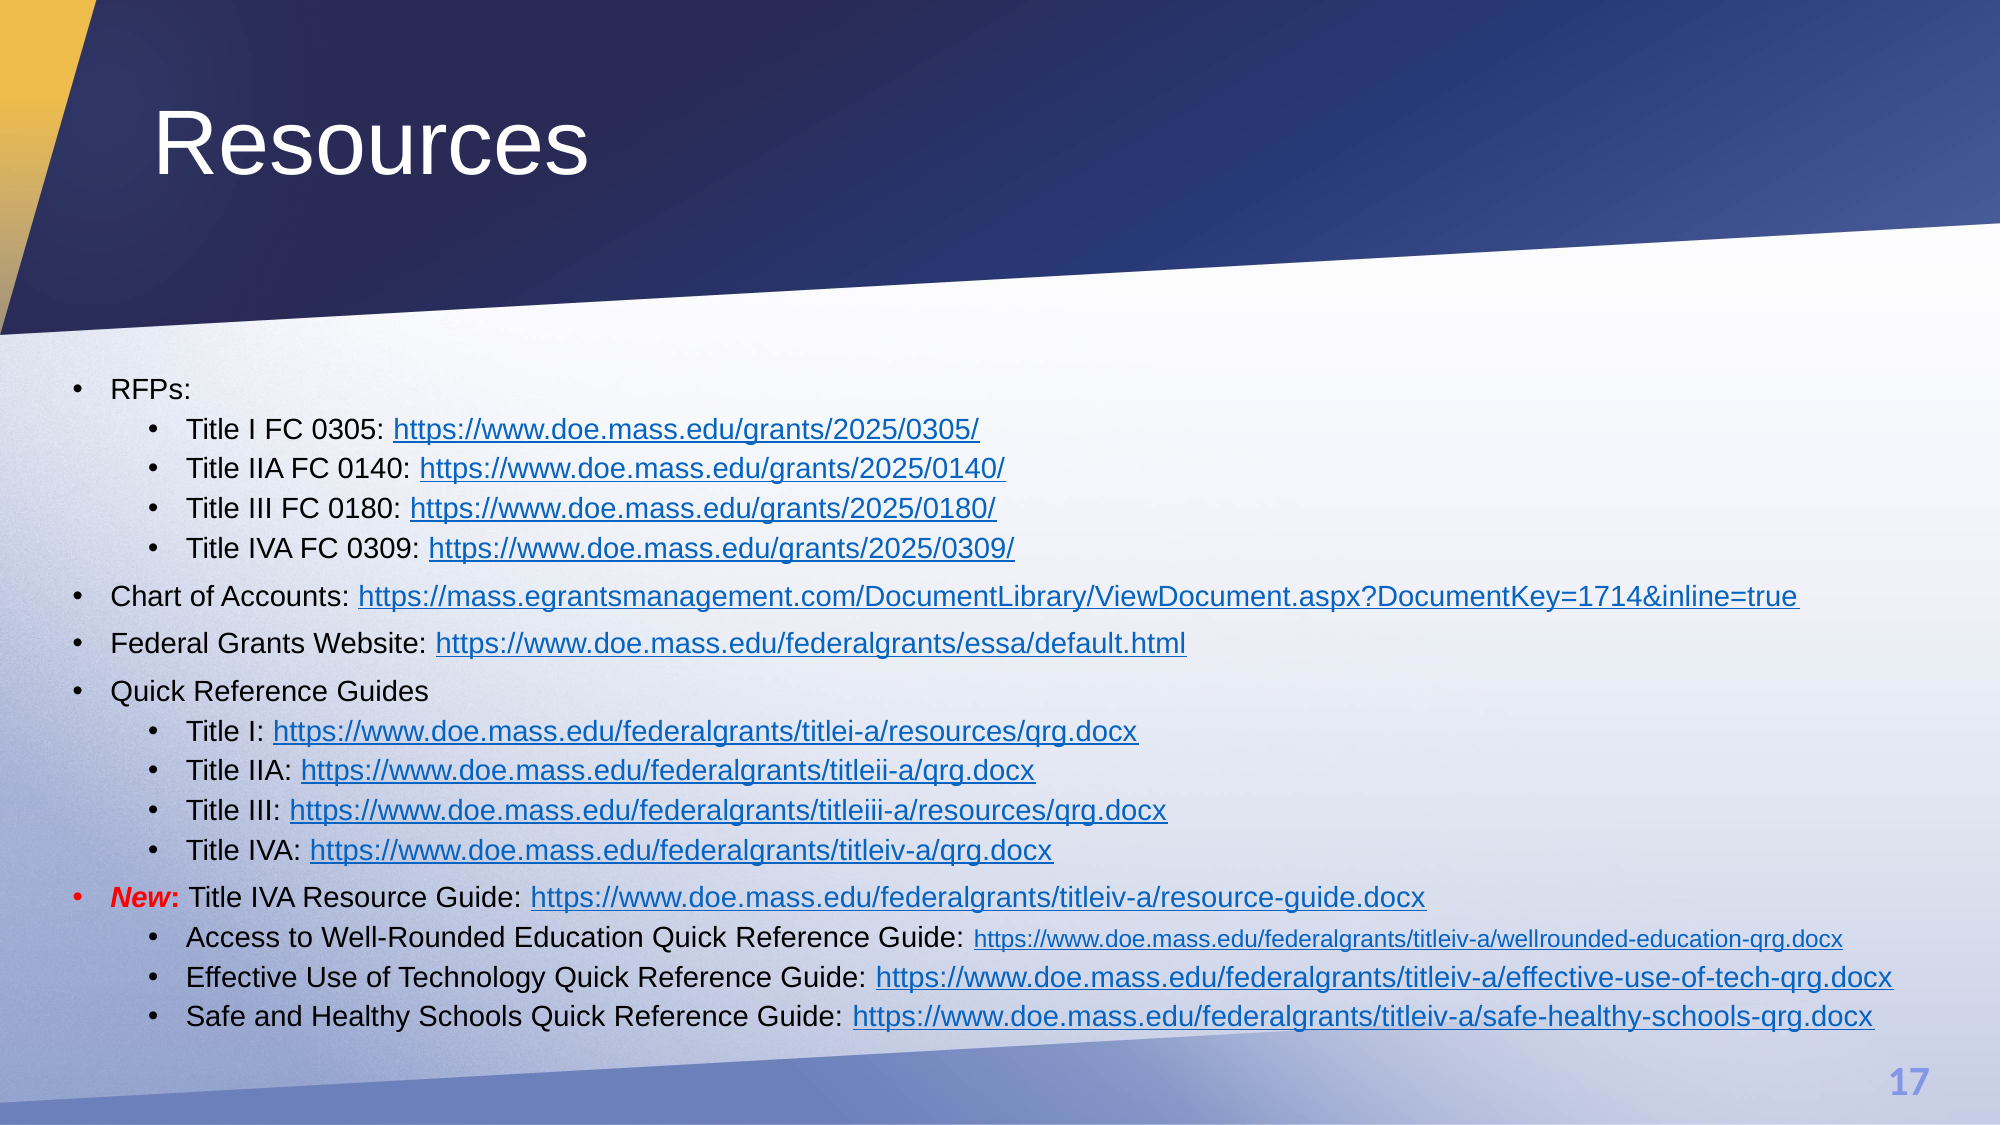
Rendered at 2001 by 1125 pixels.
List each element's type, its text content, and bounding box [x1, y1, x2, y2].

list RFPs: Title I FC 0305: https://www.doe.mass.edu/grants/2025/0305/ Title IIA FC 0140: https://www.doe.mass.edu/grants/2025/0140/ Title III FC 0180: https://www.doe.mass.edu/grants/2025/0180/ Title IVA FC 0309: https://www.doe.mass.edu/grants/2025/0309/ Chart of Accounts: https://mass.egrantsmanagement.com/DocumentLibrary/ViewDocument.aspx?DocumentKey=1714&inline=true Federal Grants Website: https://www.doe.mass.edu/federalgrants/essa/default.html Quick Reference Guides Title I: https://www.doe.mass.edu/federalgrants/titlei-a/resources/qrg.docx Title IIA: https://www.doe.mass.edu/federalgrants/titleii-a/qrg.docx Title III: https://www.doe.mass.edu/federalgrants/titleiii-a/resources/qrg.docx Title IVA: https://www.doe.mass.edu/federalgrants/titleiv-a/qrg.docx New: Title IVA Resource Guide: https://www.doe.mass.edu/federalgrants/titleiv-a/resource-guide.docx Access to Well-Rounded Education Quick Reference Guide: https://www.doe.mass.edu/federalgrants/titleiv-a/wellrounded-education-qrg.docx Effective Use of Technology Quick Reference Guide: https://www.doe.mass.edu/federalgrants/titleiv-a/effective-use-of-tech-qrg.docx Safe and Healthy Schools Quick Reference Guide: https://www.doe.mass.edu/federalgrants/titleiv-a/safe-healthy-schools-qrg.docx [57, 367, 1943, 1054]
title Resources [137, 59, 1863, 231]
picture [0, 0, 2000, 1125]
